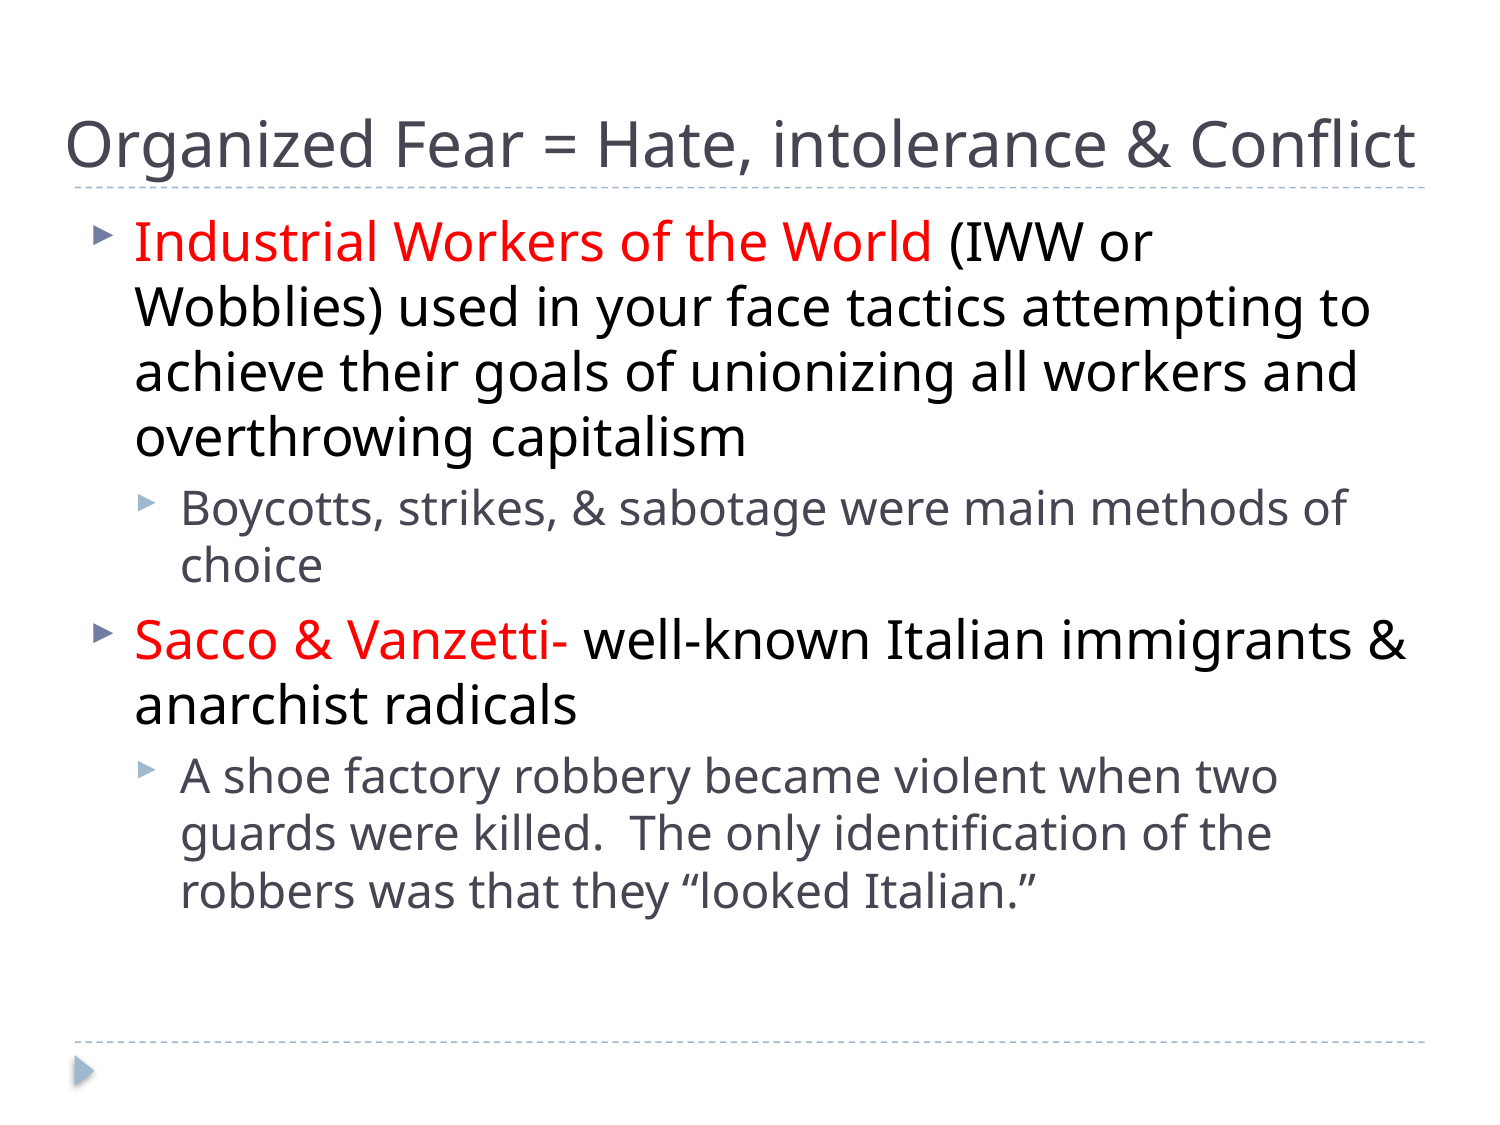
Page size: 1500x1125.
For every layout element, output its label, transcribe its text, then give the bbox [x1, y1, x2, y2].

title Organized Fear = Hate, intolerance & Conflict [50, 24, 1450, 188]
list Industrial Workers of the World (IWW or Wobblies) used in your face tactics attempting to achieve their goals of unionizing all workers and overthrowing capitalism Boycotts, strikes, & sabotage were main methods of choice Sacco & Vanzetti- well-known Italian immigrants & anarchist radicals A shoe factory robbery became violent when two guards were killed. The only identification of the robbers was that they “looked Italian.” [75, 200, 1425, 1010]
